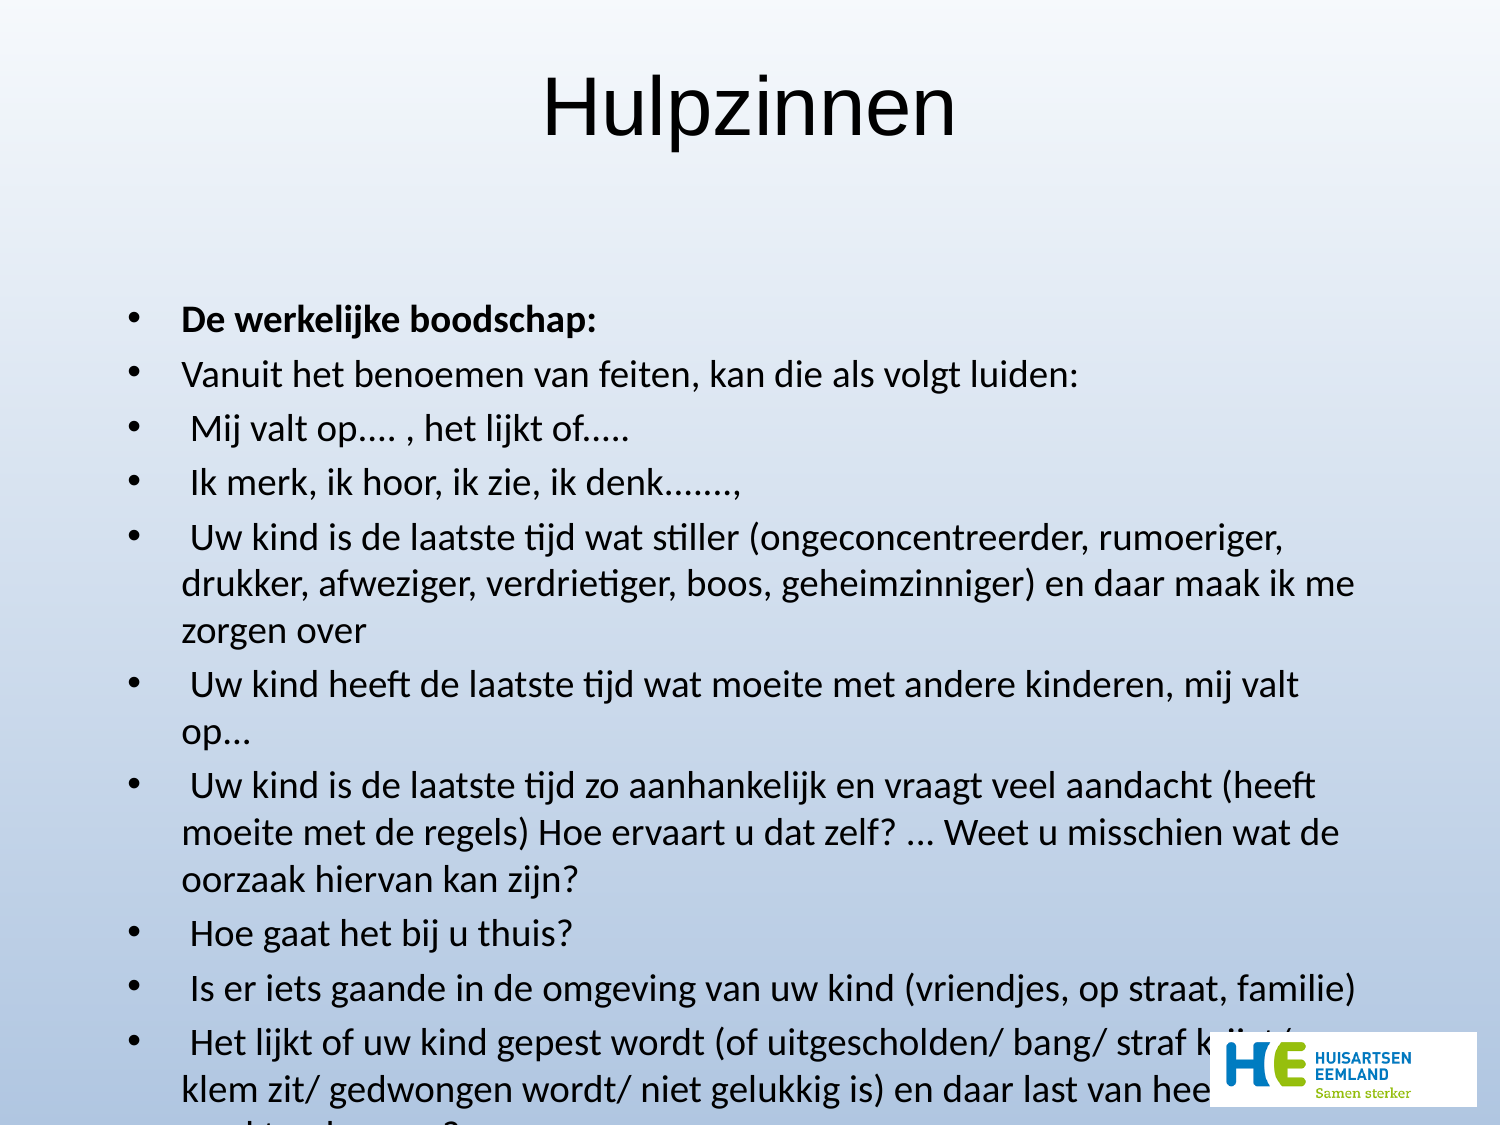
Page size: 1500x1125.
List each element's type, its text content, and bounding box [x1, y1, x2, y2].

list De werkelijke boodschap: Vanuit het benoemen van feiten, kan die als volgt luiden: Mij valt op.... , het lijkt of..... Ik merk, ik hoor, ik zie, ik denk......., Uw kind is de laatste tijd wat stiller (ongeconcentreerder, rumoeriger, drukker, afweziger, verdrietiger, boos, geheimzinniger) en daar maak ik me zorgen over Uw kind heeft de laatste tijd wat moeite met andere kinderen, mij valt op... Uw kind is de laatste tijd zo aanhankelijk en vraagt veel aandacht (heeft moeite met de regels) Hoe ervaart u dat zelf? ... Weet u misschien wat de oorzaak hiervan kan zijn? Hoe gaat het bij u thuis? Is er iets gaande in de omgeving van uw kind (vriendjes, op straat, familie) Het lijkt of uw kind gepest wordt (of uitgescholden/ bang/ straf krijgt/ klem zit/ gedwongen wordt/ niet gelukkig is) en daar last van heeft, wat merkt u daarvan? [112, 231, 1388, 1125]
title Hulpzinnen [112, 31, 1388, 173]
picture [1210, 1031, 1477, 1107]
